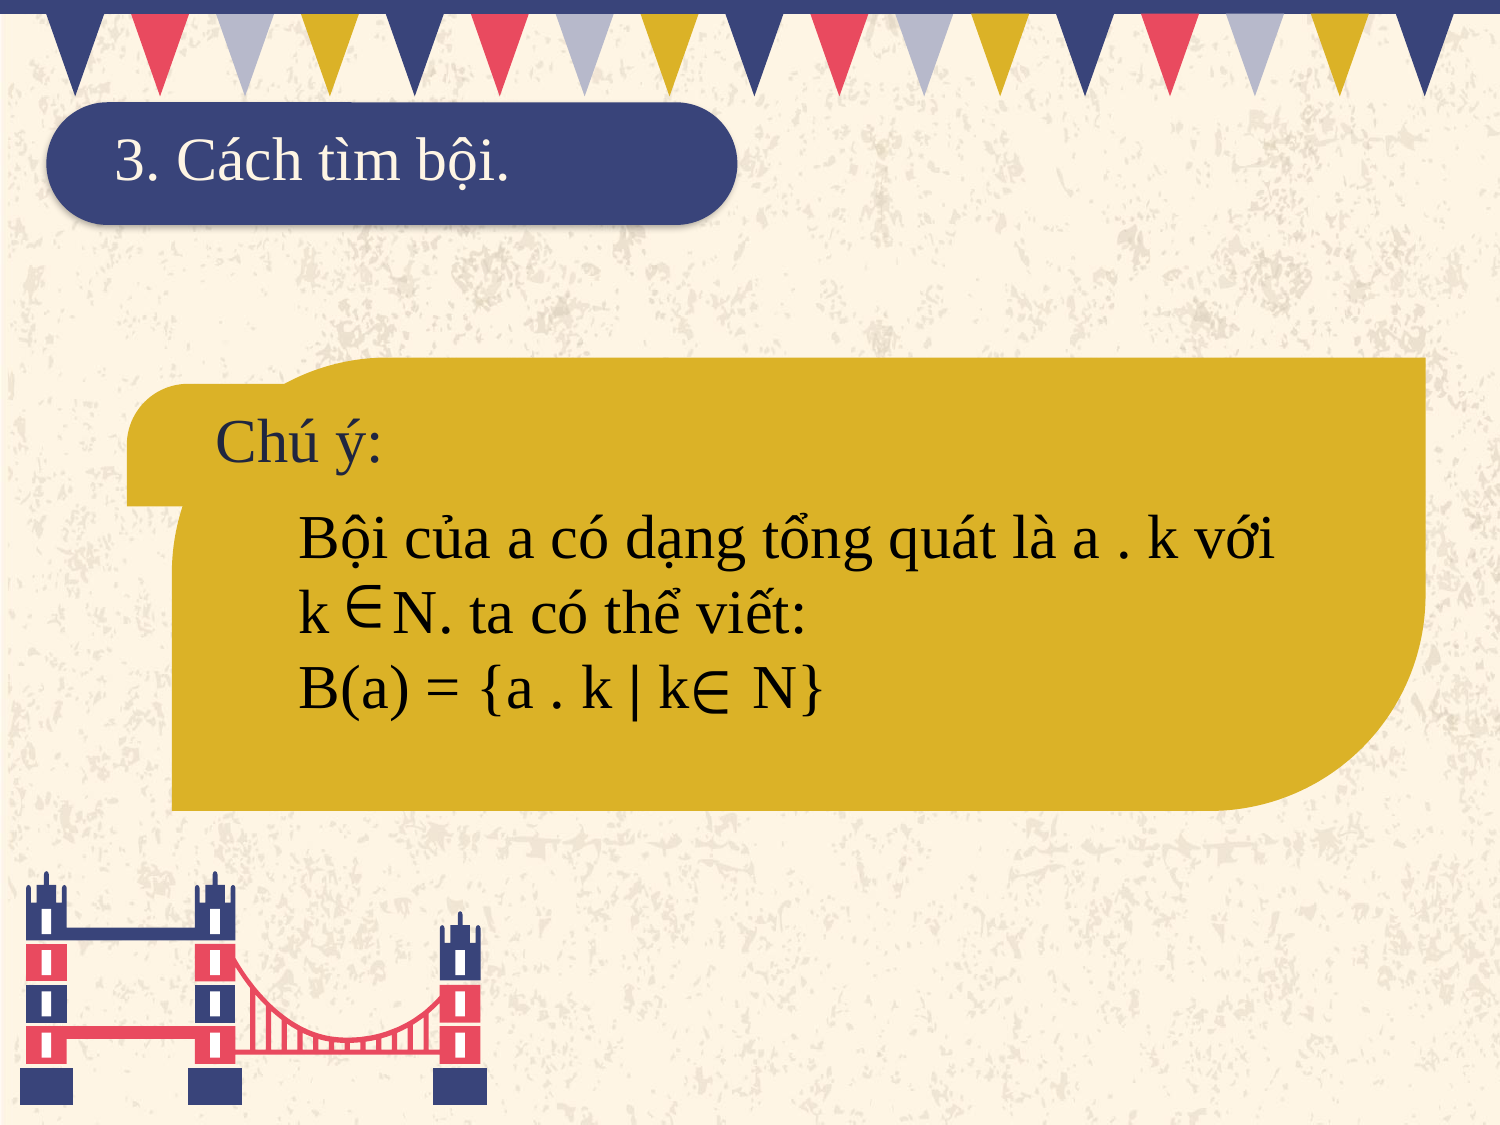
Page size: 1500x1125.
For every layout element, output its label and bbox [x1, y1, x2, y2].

text_box [46, 102, 738, 277]
picture [0, 14, 1500, 1125]
text_box [19, 870, 488, 1106]
text_box [126, 357, 1426, 812]
